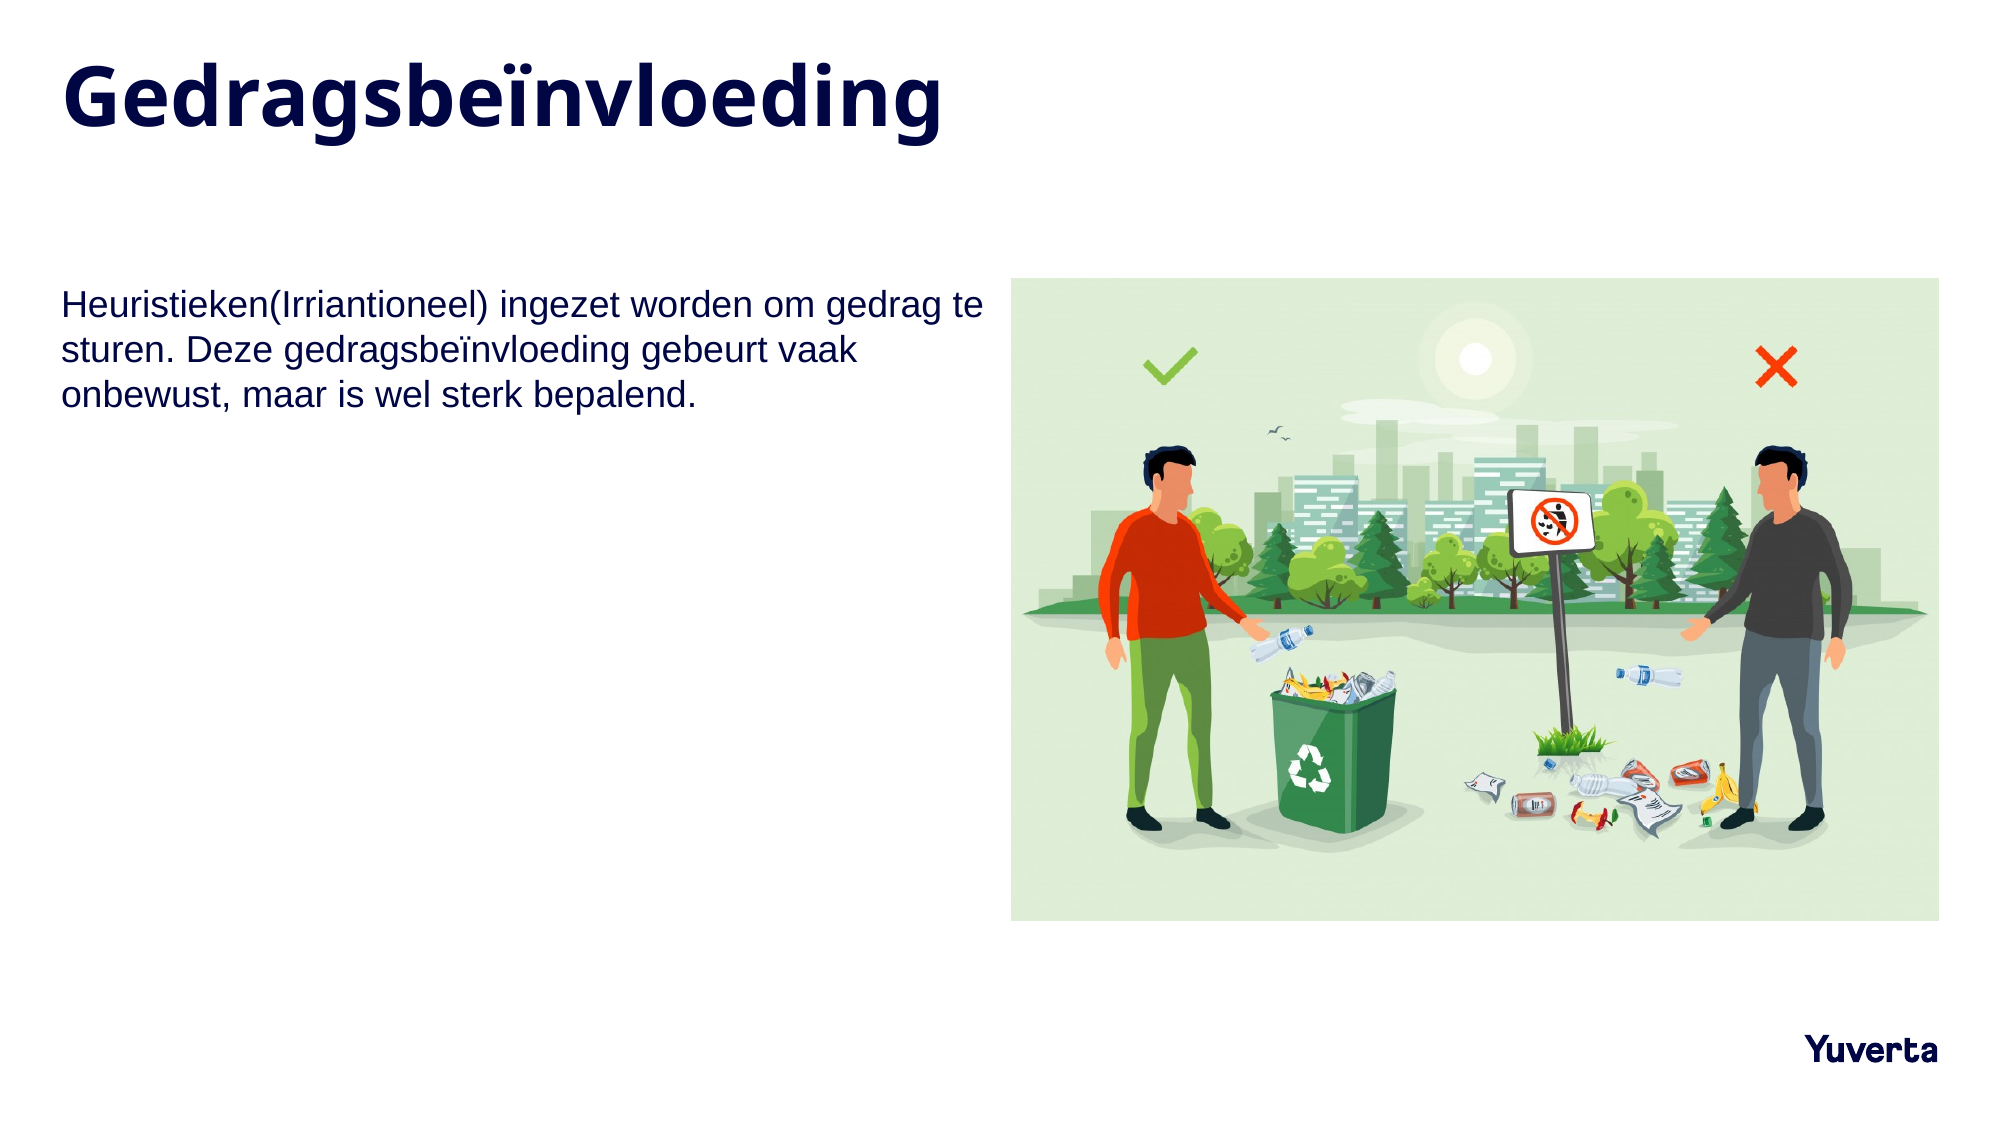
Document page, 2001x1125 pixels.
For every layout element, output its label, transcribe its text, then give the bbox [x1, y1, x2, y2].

list Heuristieken(Irriantioneel) ingezet worden om gedrag te sturen. Deze gedragsbeïnvloeding gebeurt vaak onbewust, maar is wel sterk bepalend. [60, 280, 987, 1006]
picture [1011, 278, 1939, 921]
title Gedragsbeïnvloeding [60, 48, 1938, 239]
